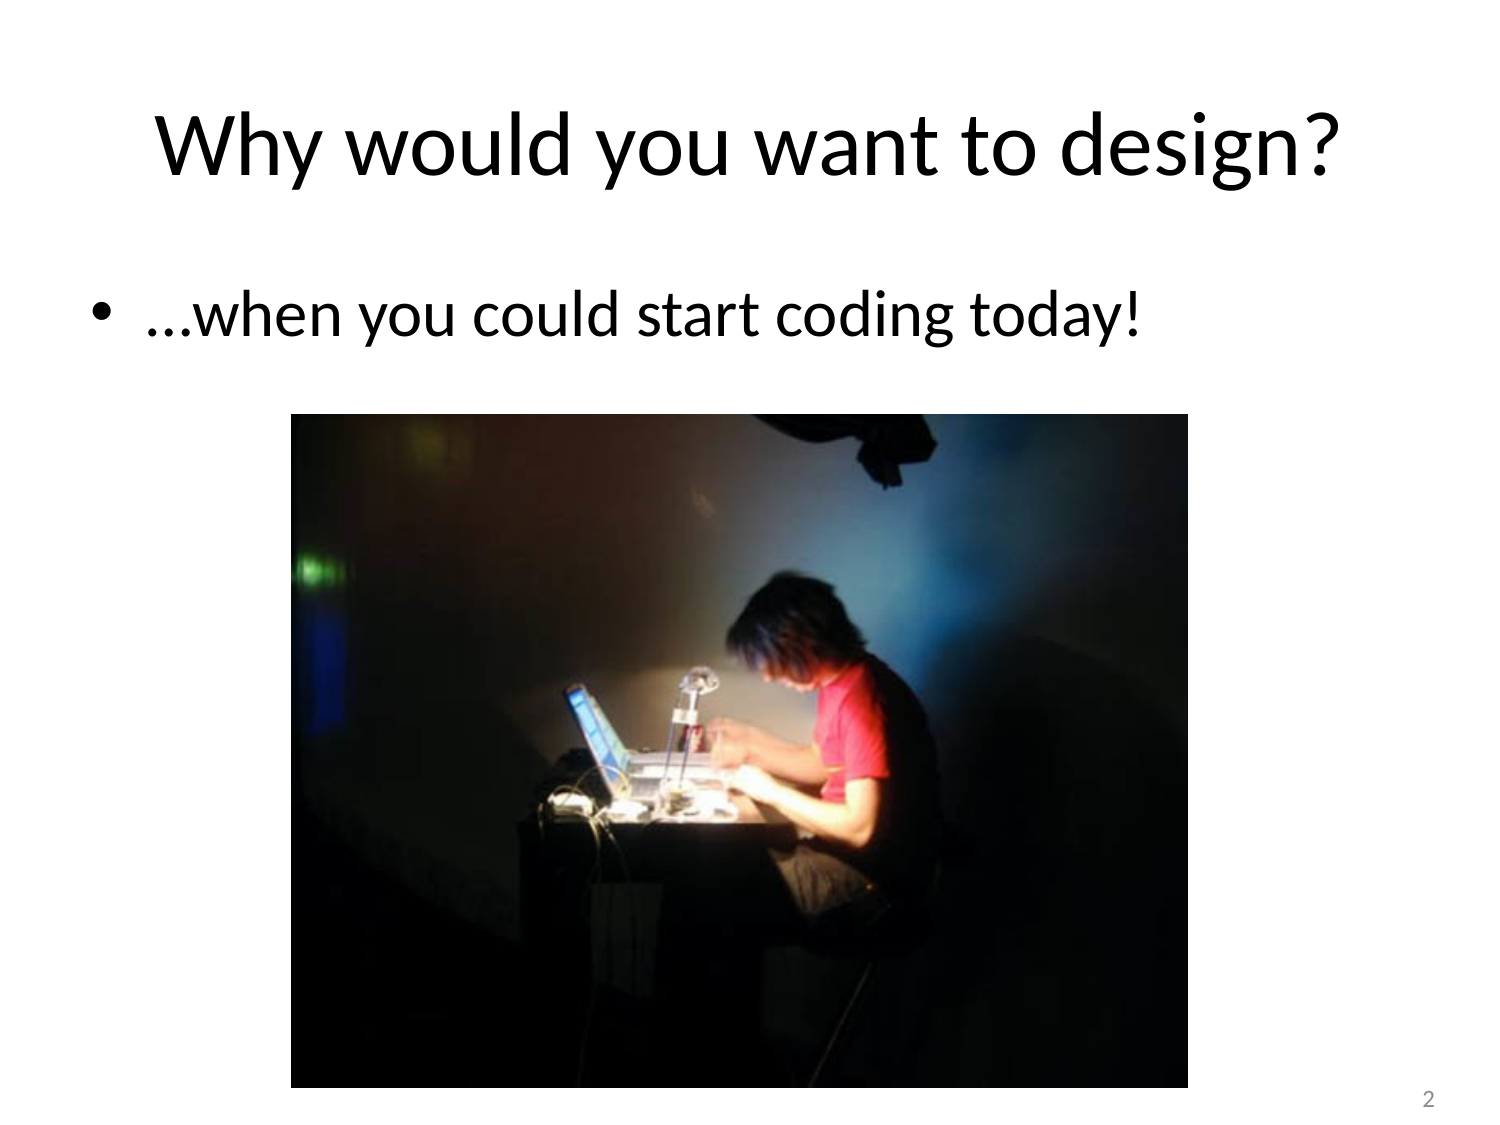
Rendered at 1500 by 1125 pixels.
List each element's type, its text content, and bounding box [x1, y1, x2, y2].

title Why would you want to design? [75, 45, 1425, 233]
picture [291, 414, 1188, 1088]
list …when you could start coding today! [75, 262, 1425, 1005]
